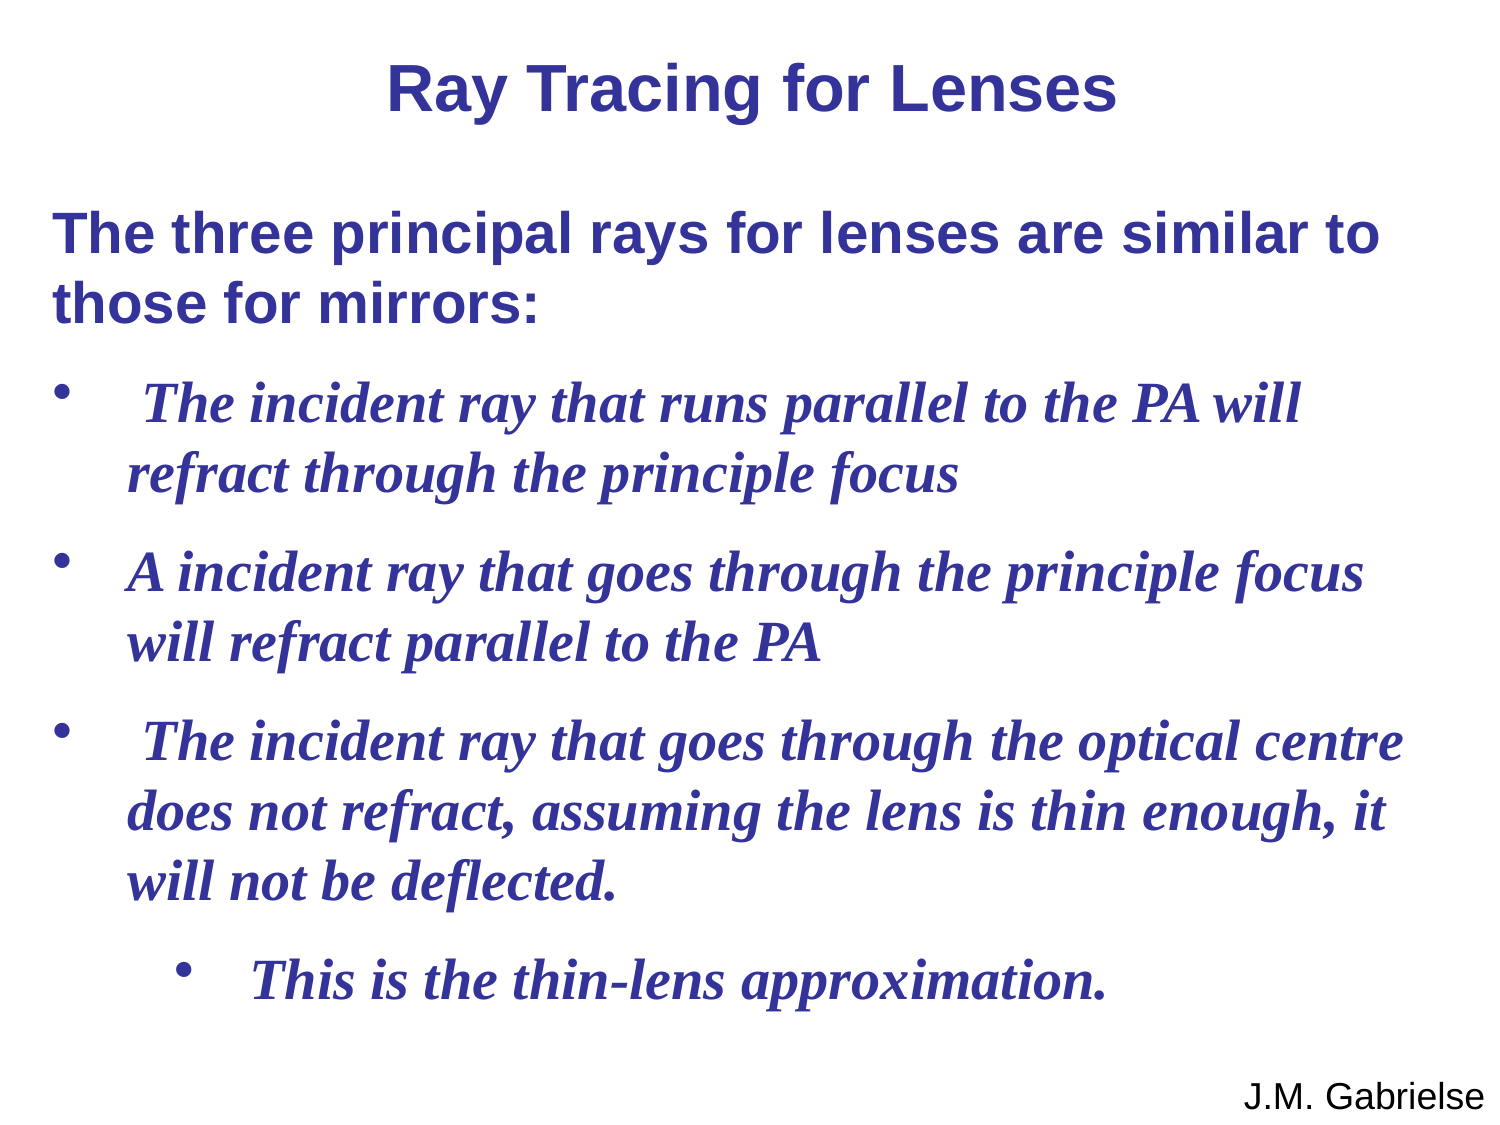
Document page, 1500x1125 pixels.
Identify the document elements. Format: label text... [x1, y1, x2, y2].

text_box The three principal rays for lenses are similar to those for mirrors: The incident ray that runs parallel to the PA will refract through the principle focus A incident ray that goes through the principle focus will refract parallel to the PA The incident ray that goes through the optical centre does not refract, assuming the lens is thin enough, it will not be deflected. This is the thin-lens approximation. [37, 187, 1450, 1019]
text_box Ray Tracing for Lenses [37, 37, 1450, 133]
